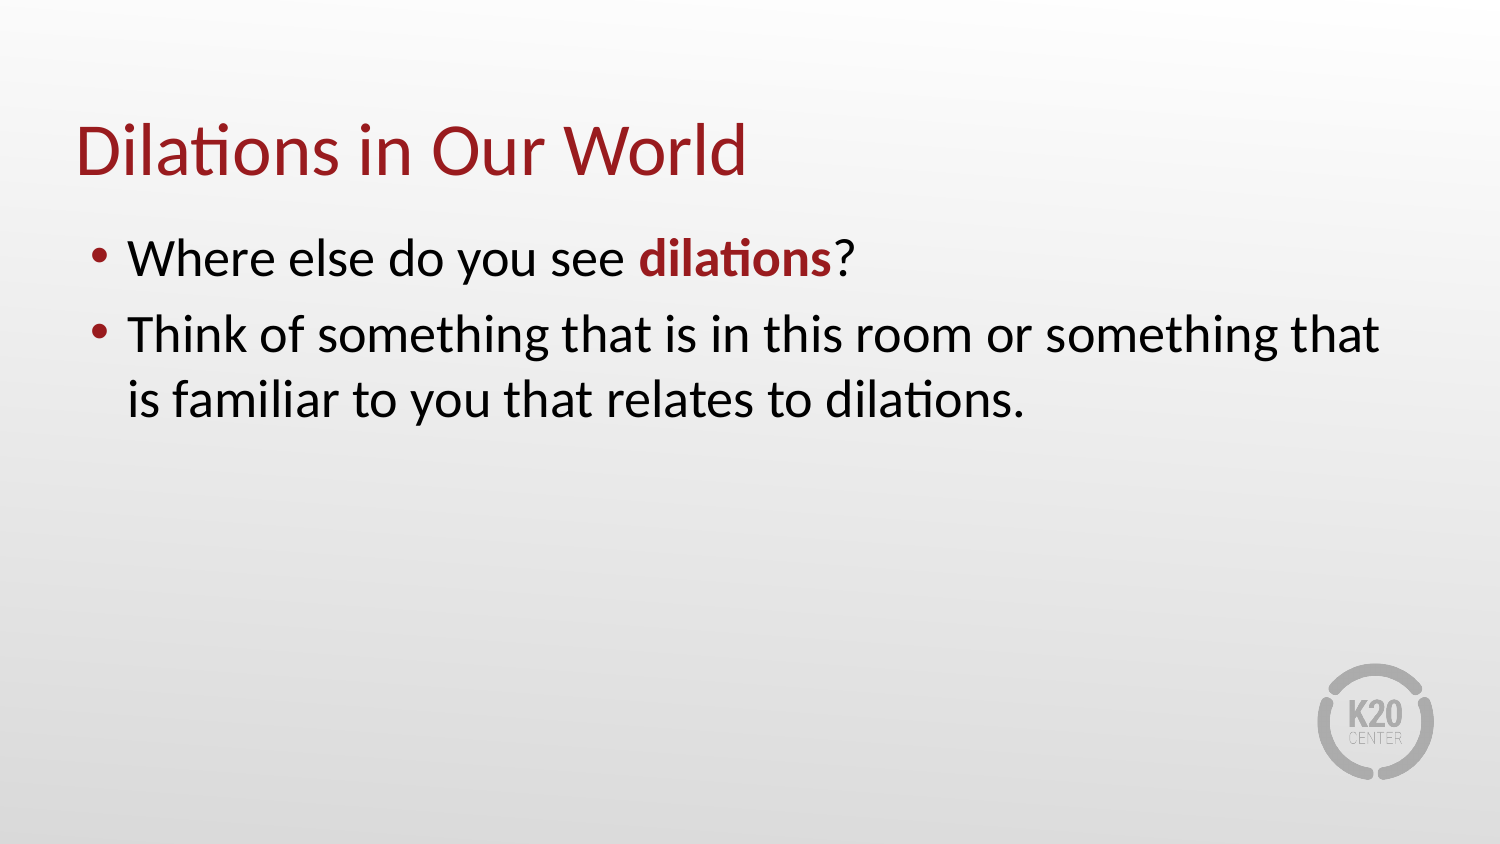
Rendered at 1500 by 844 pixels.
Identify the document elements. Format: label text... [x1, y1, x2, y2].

list Where else do you see dilations? Think of something that is in this room or something that is familiar to you that relates to dilations. [75, 214, 1425, 779]
title Dilations in Our World [75, 50, 1425, 191]
